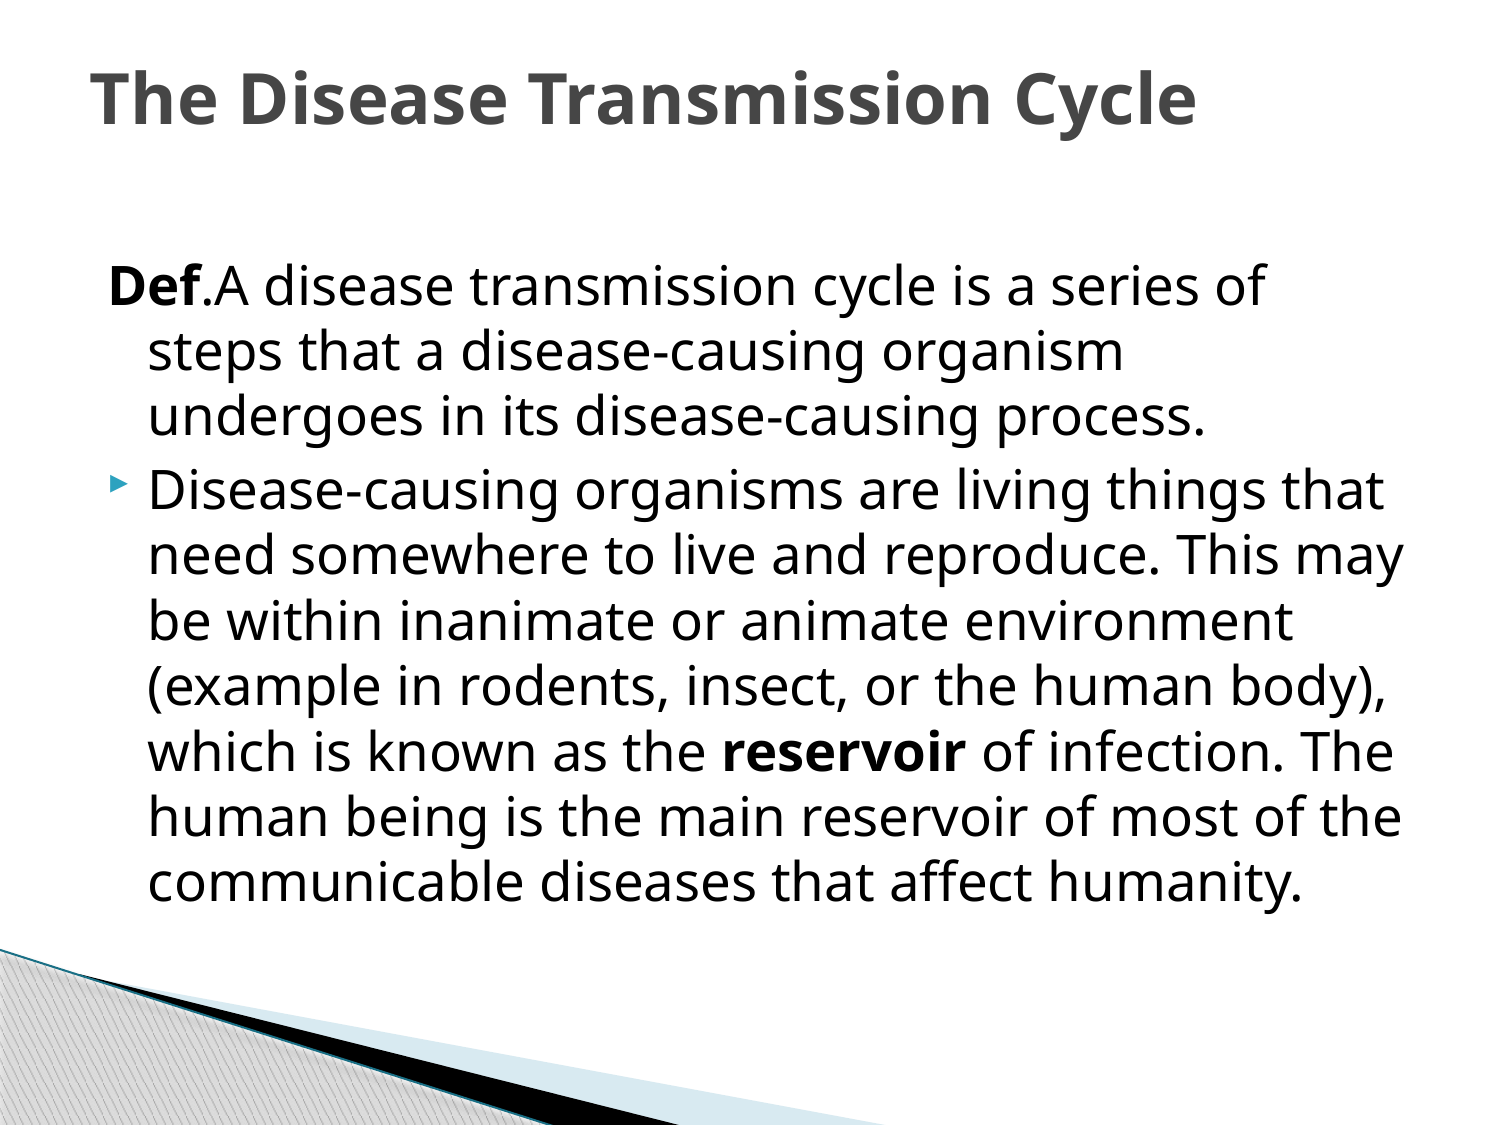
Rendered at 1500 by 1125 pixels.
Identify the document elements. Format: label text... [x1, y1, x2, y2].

list Def.A disease transmission cycle is a series of steps that a disease-causing organism undergoes in its disease-causing process. Disease-causing organisms are living things that need somewhere to live and reproduce. This may be within inanimate or animate environment (example in rodents, insect, or the human body), which is known as the reservoir of infection. The human being is the main reservoir of most of the communicable diseases that affect humanity. [75, 243, 1425, 986]
title The Disease Transmission Cycle [75, 45, 1425, 233]
